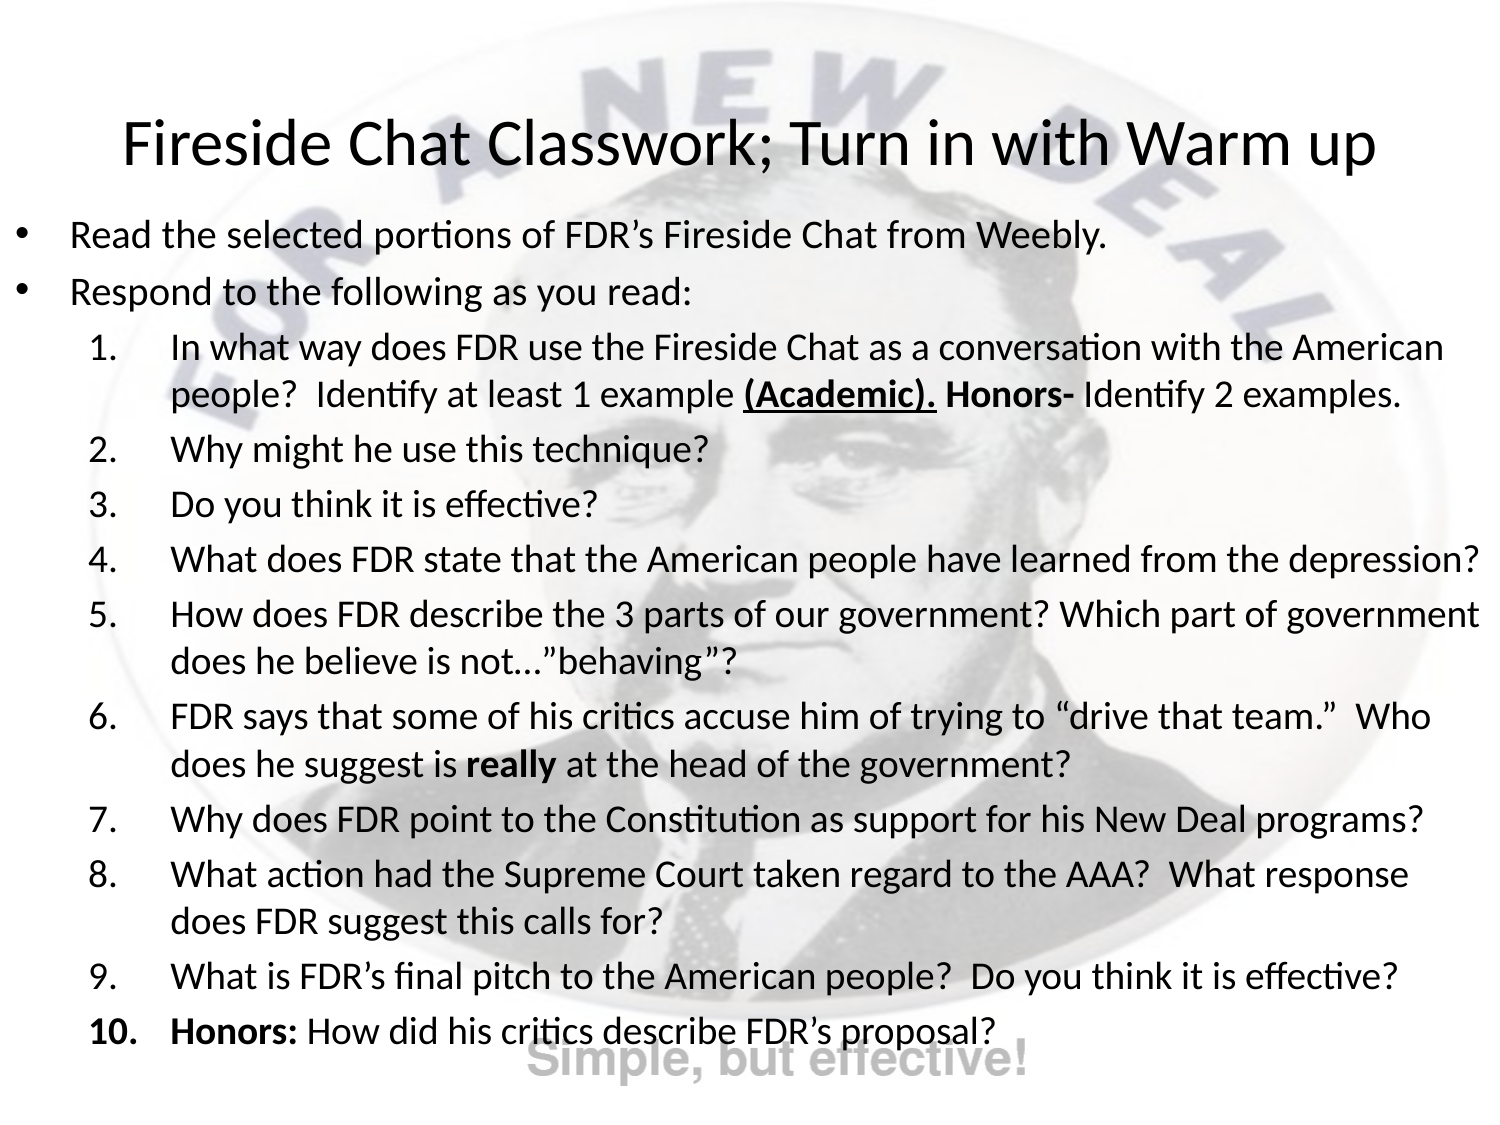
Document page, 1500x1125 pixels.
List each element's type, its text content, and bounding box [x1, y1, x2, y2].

title Fireside Chat Classwork; Turn in with Warm up [75, 45, 1425, 200]
list Read the selected portions of FDR’s Fireside Chat from Weebly. Respond to the following as you read: In what way does FDR use the Fireside Chat as a conversation with the American people? Identify at least 1 example (Academic). Honors- Identify 2 examples. Why might he use this technique? Do you think it is effective? What does FDR state that the American people have learned from the depression? How does FDR describe the 3 parts of our government? Which part of government does he believe is not…”behaving”? FDR says that some of his critics accuse him of trying to “drive that team.” Who does he suggest is really at the head of the government? Why does FDR point to the Constitution as support for his New Deal programs? What action had the Supreme Court taken regard to the AAA? What response does FDR suggest this calls for? What is FDR’s final pitch to the American people? Do you think it is effective? Honors: How did his critics describe FDR’s proposal? [0, 200, 1500, 1125]
